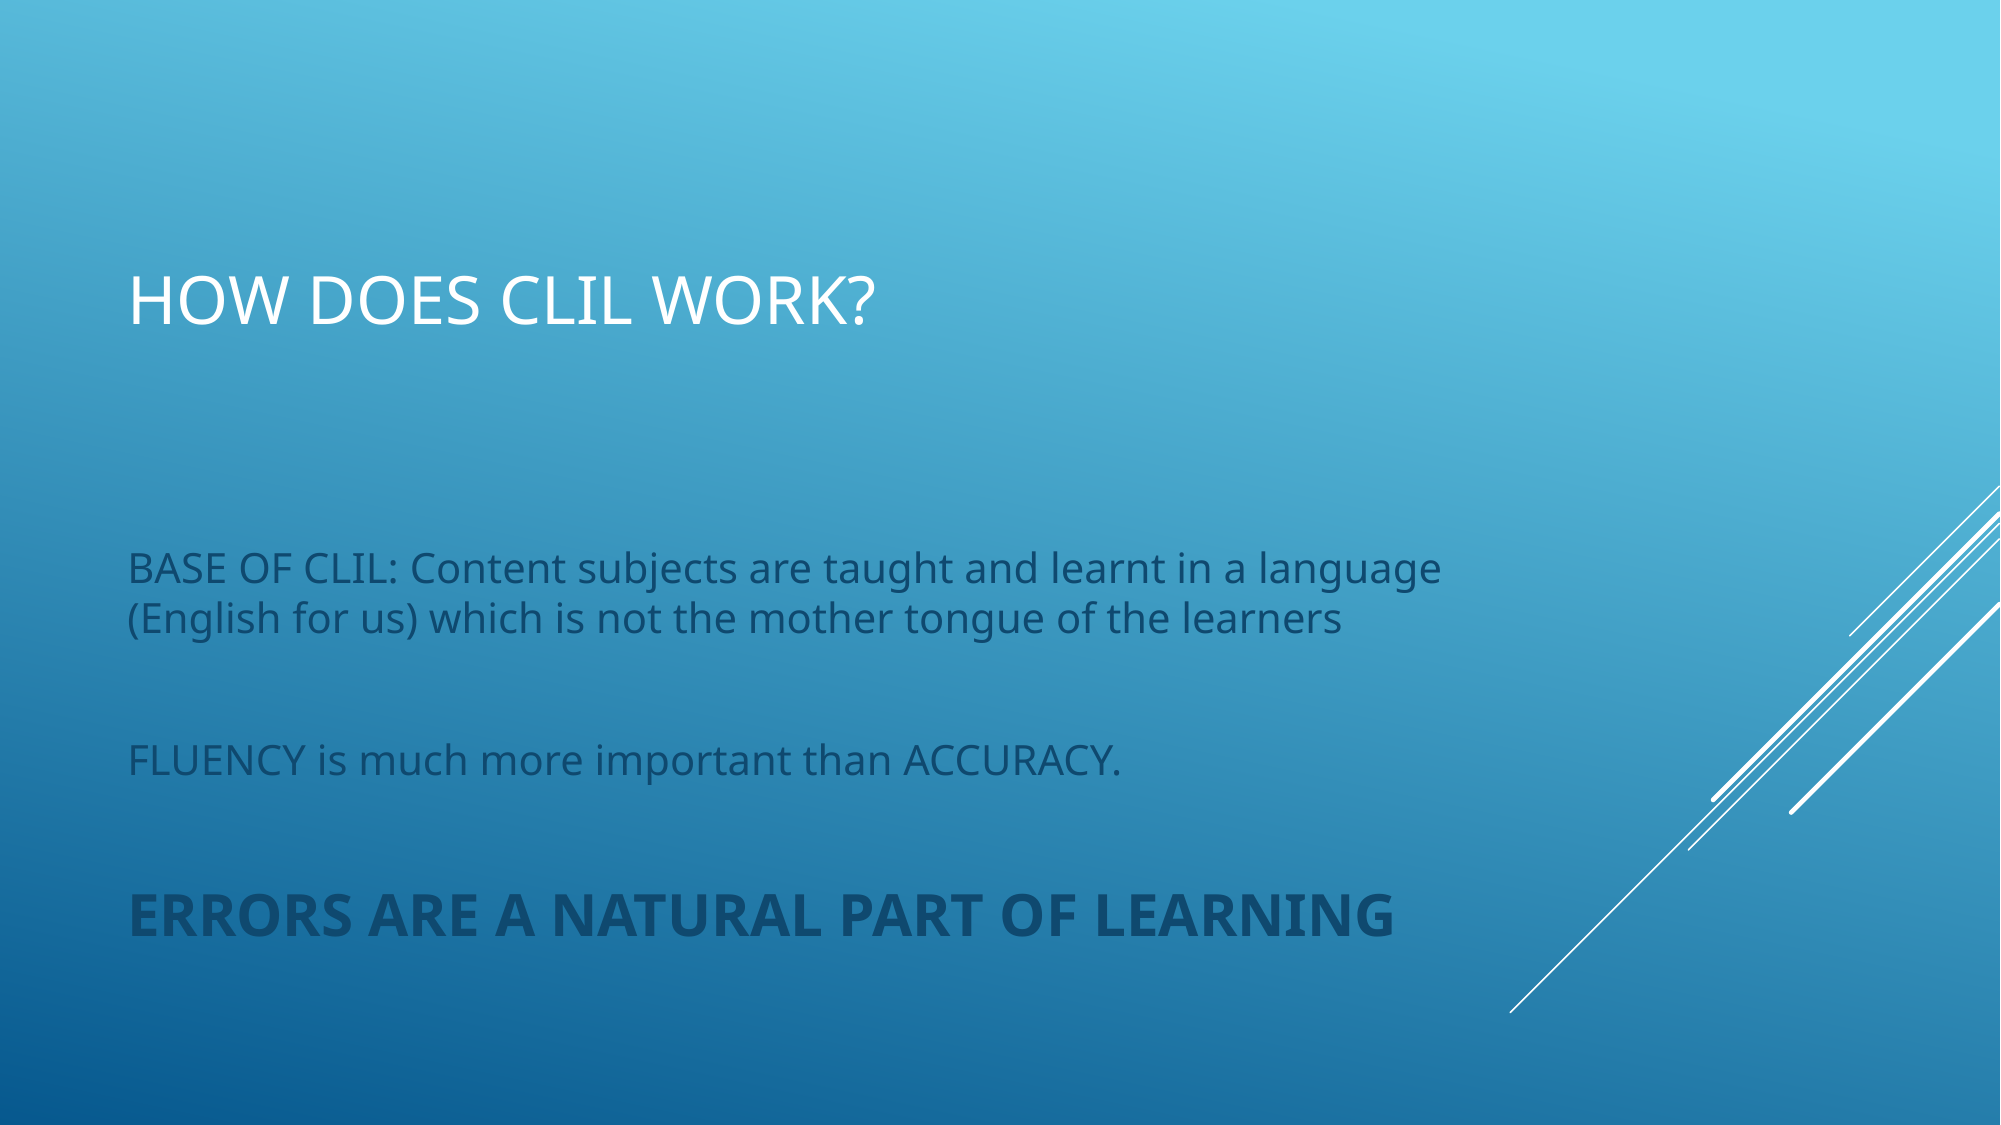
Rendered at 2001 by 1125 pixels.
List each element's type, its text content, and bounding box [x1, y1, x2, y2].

title HOW DOES CLIL WORK? [112, 112, 1763, 563]
list BASE OF CLIL: Content subjects are taught and learnt in a language (English for us) which is not the mother tongue of the learners FLUENCY is much more important than ACCURACY. ERRORS ARE A NATURAL PART OF LEARNING [112, 453, 1536, 1037]
